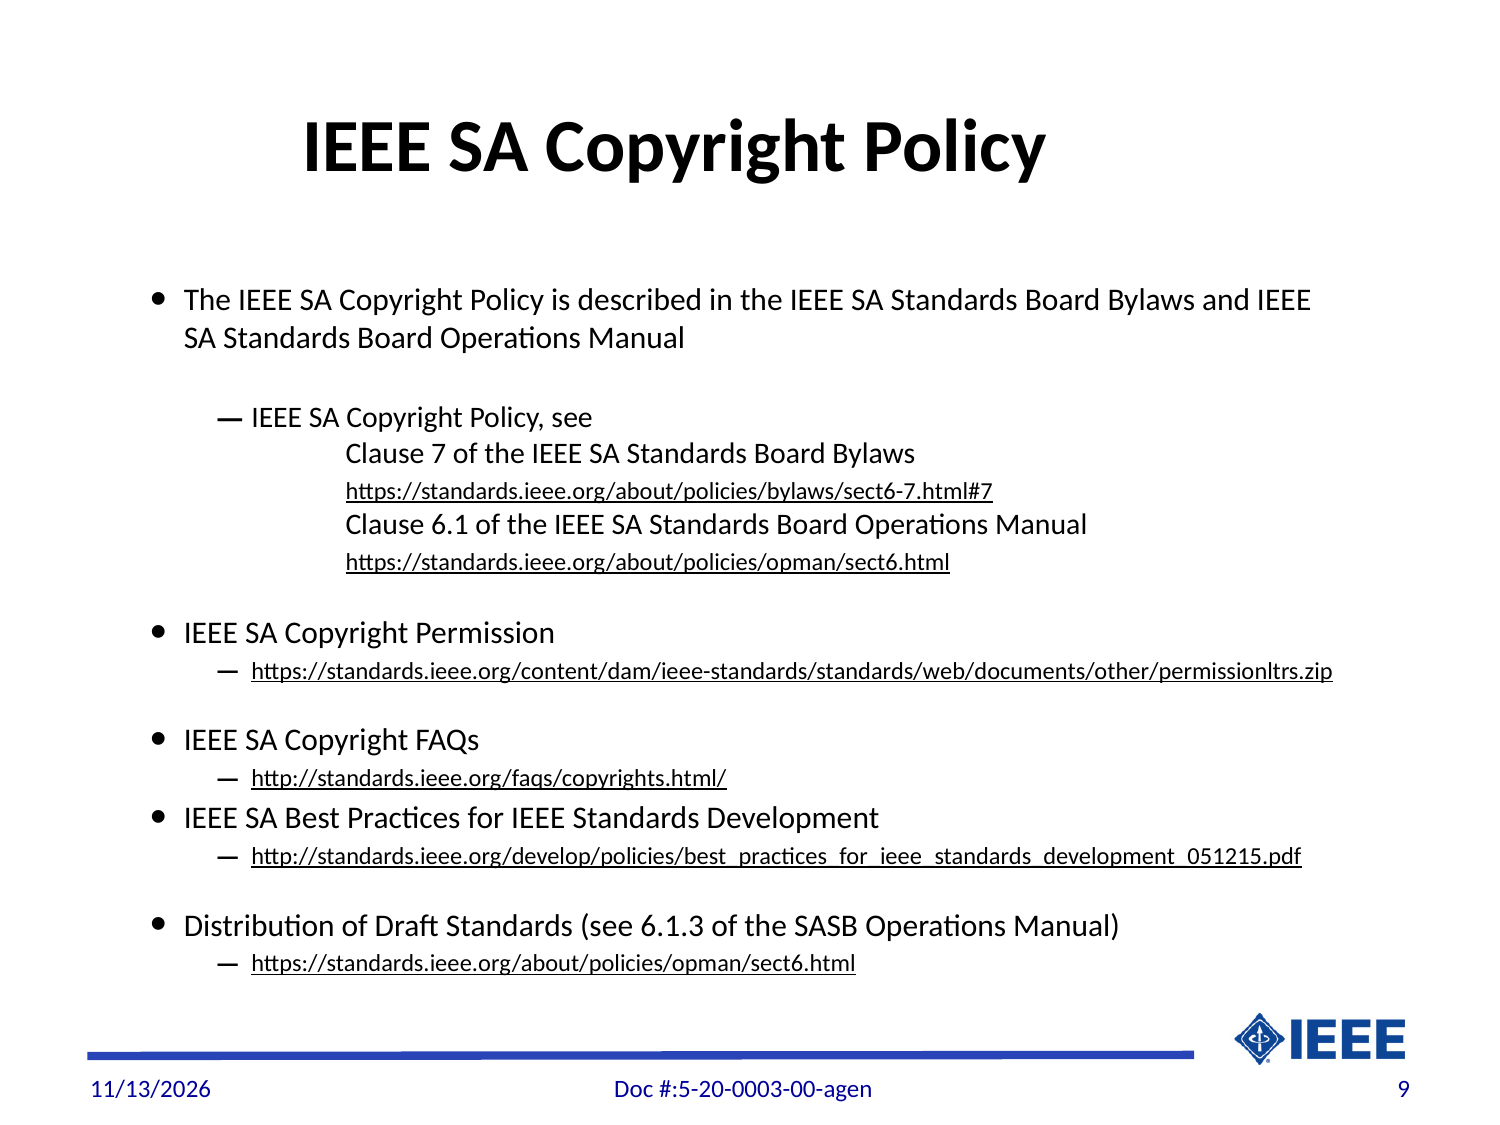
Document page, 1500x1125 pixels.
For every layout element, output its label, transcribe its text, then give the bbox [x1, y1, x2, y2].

footer Doc #:5-20-0003-00-agen [490, 1057, 997, 1118]
picture [1231, 1011, 1406, 1057]
title IEEE SA Copyright Policy [0, 74, 1350, 210]
list The IEEE SA Copyright Policy is described in the IEEE SA Standards Board Bylaws and IEEE SA Standards Board Operations Manual IEEE SA Copyright Policy, see Clause 7 of the IEEE SA Standards Board Bylaws https://standards.ieee.org/about/policies/bylaws/sect6-7.html#7 Clause 6.1 of the IEEE SA Standards Board Operations Manual https://standards.ieee.org/about/policies/opman/sect6.html IEEE SA Copyright Permission https://standards.ieee.org/content/dam/ieee-standards/standards/web/documents/other/permissionltrs.zip IEEE SA Copyright FAQs http://standards.ieee.org/faqs/copyrights.html/ IEEE SA Best Practices for IEEE Standards Development http://standards.ieee.org/develop/policies/best_practices_for_ieee_standards_development_051215.pdf Distribution of Draft Standards (see 6.1.3 of the SASB Operations Manual) https://standards.ieee.org/about/policies/opman/sect6.html [0, 271, 1363, 1014]
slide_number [75, 1057, 425, 1118]
slide_number 9 [1074, 1057, 1425, 1118]
